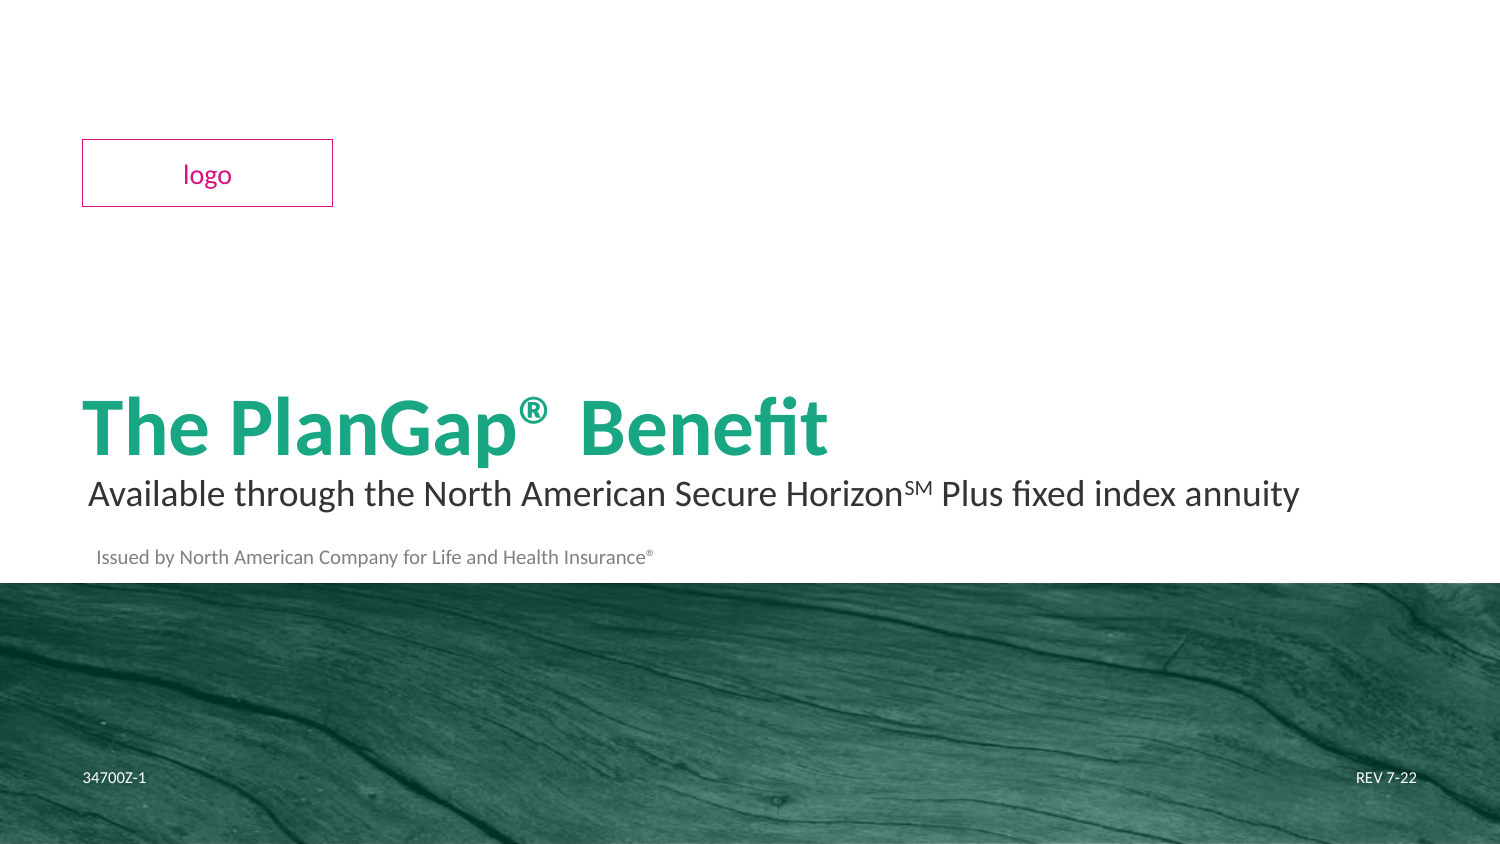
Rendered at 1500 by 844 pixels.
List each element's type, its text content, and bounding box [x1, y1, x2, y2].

text_box 34700Z-1 [68, 759, 162, 795]
title The PlanGap® Benefit [67, 287, 1433, 482]
text_box Issued by North American Company for Life and Health Insurance® [81, 536, 672, 577]
text_box REV 7-22 [1340, 759, 1432, 795]
subtitle Available through the North American Secure HorizonSM Plus fixed index annuity [73, 461, 1438, 527]
text_box logo [82, 139, 333, 207]
